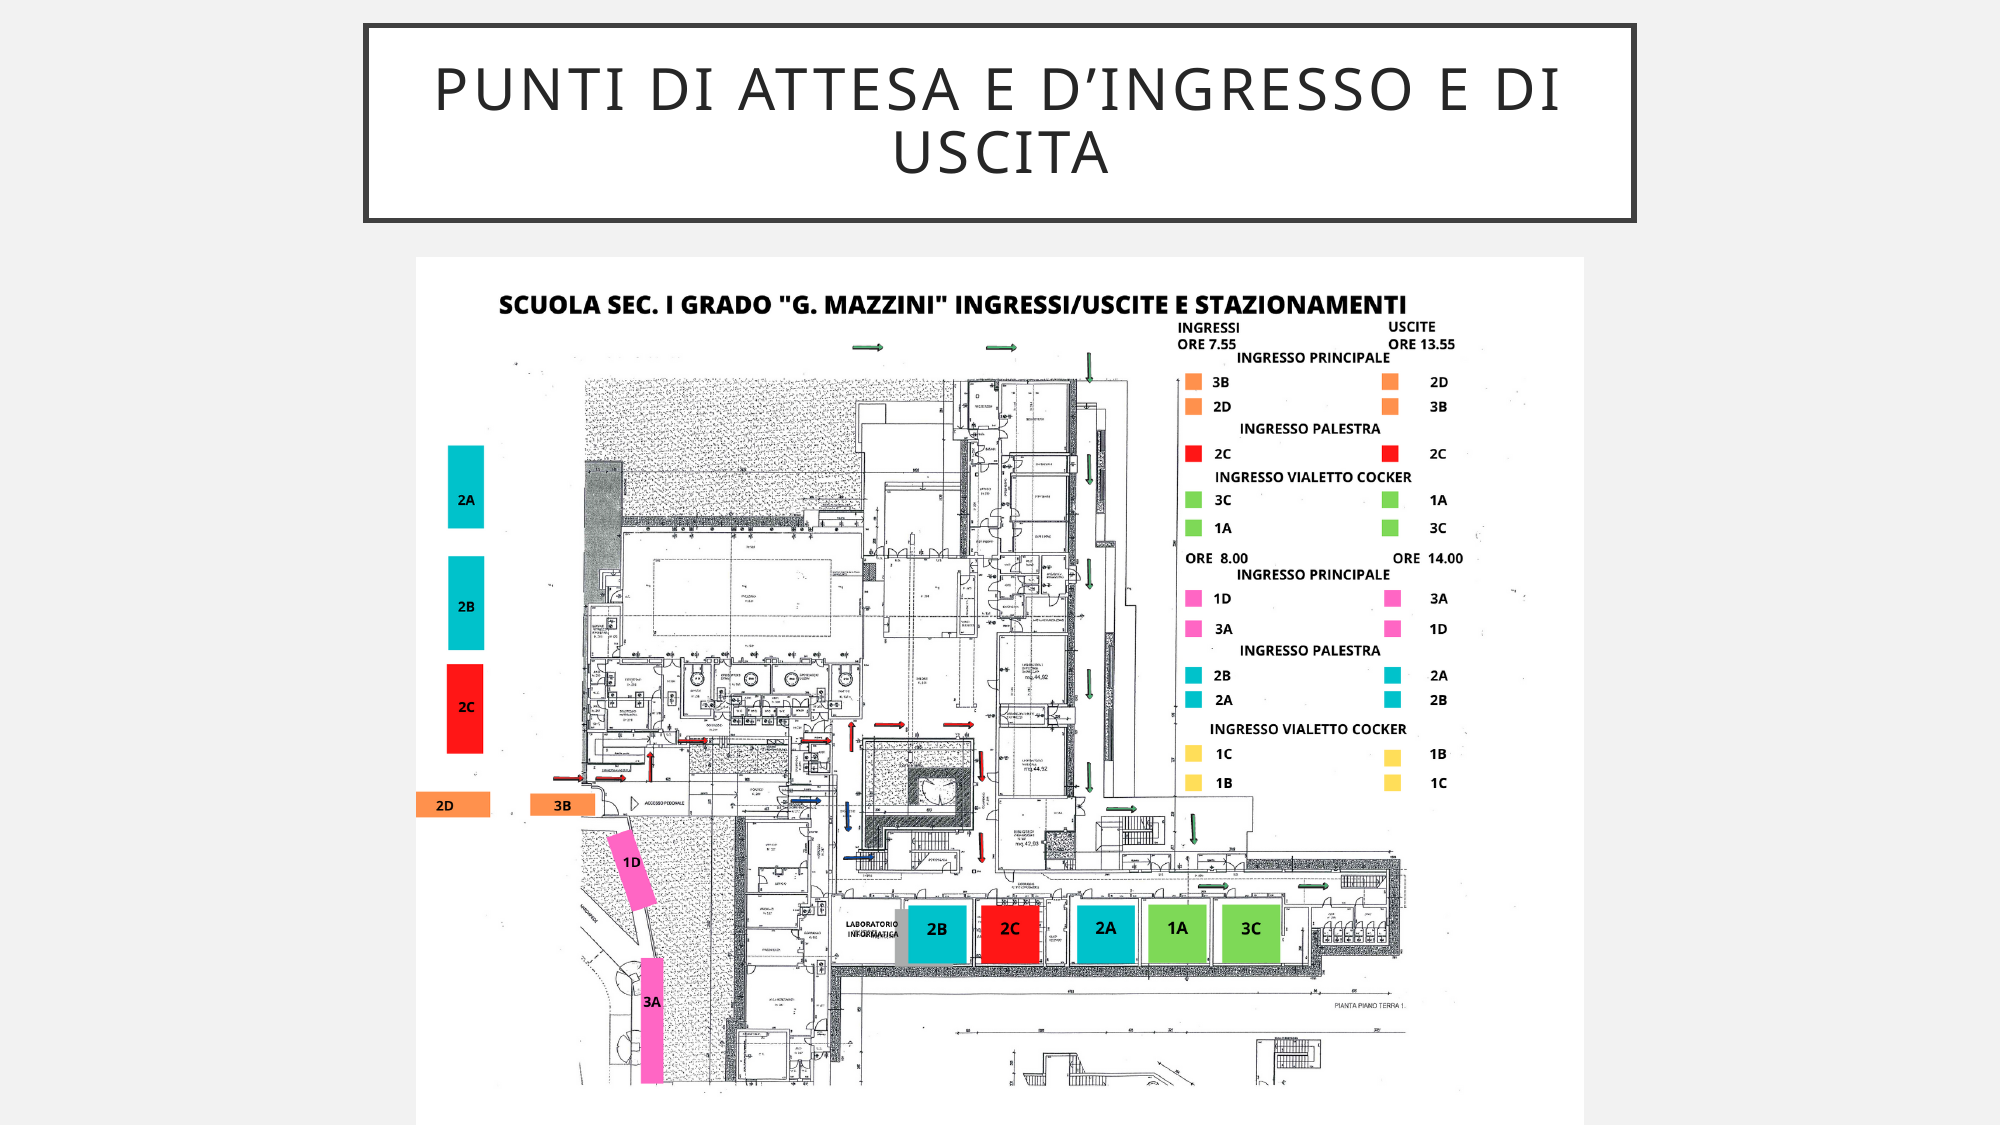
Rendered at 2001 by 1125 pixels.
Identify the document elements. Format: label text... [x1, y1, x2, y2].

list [416, 257, 1584, 1125]
title Punti di attesa e d’INGRESSO e di uscita [363, 23, 1637, 223]
